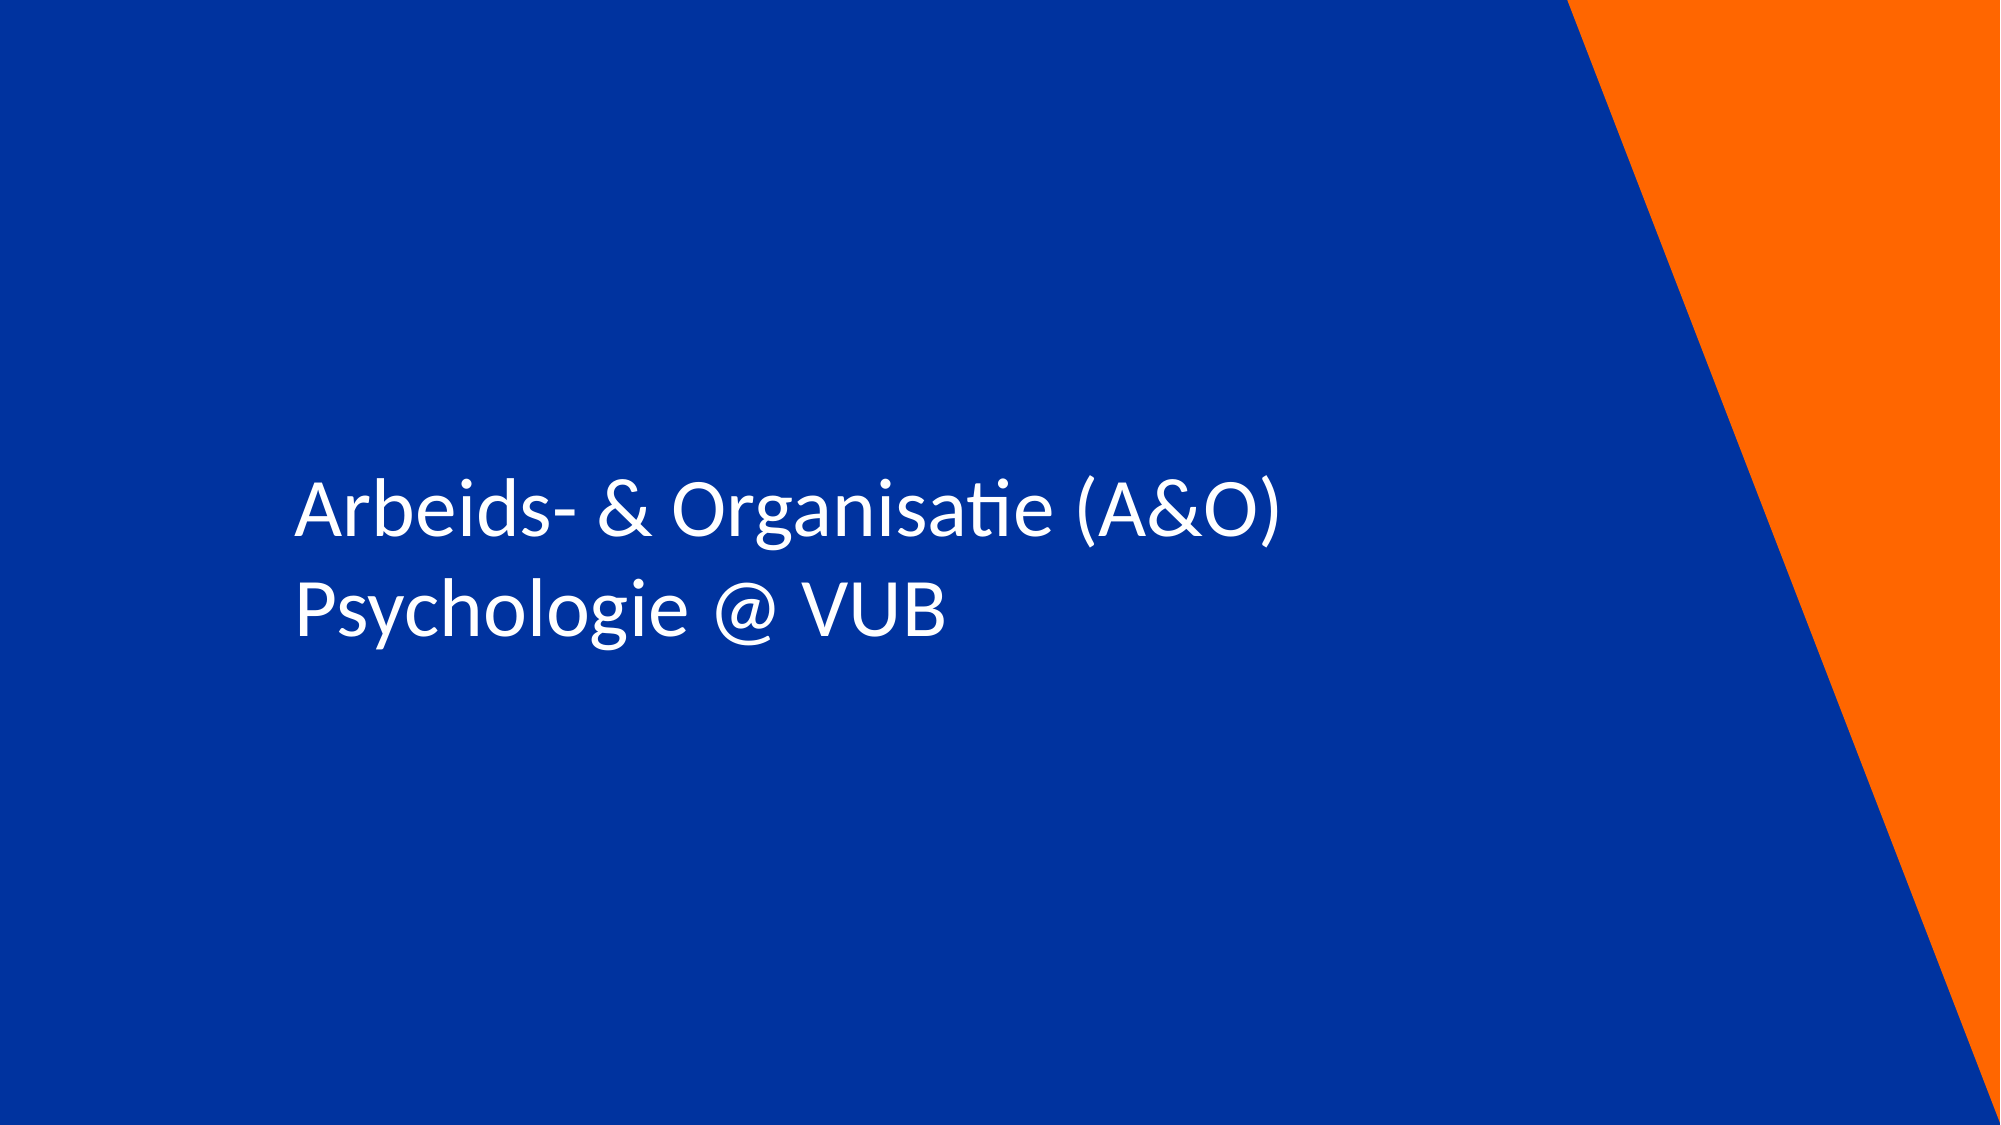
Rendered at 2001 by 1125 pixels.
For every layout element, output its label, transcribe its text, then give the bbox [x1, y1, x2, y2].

text_box [1566, 0, 2000, 1124]
text_box Arbeids- & Organisatie (A&O) Psychologie @ VUB [280, 445, 1453, 661]
